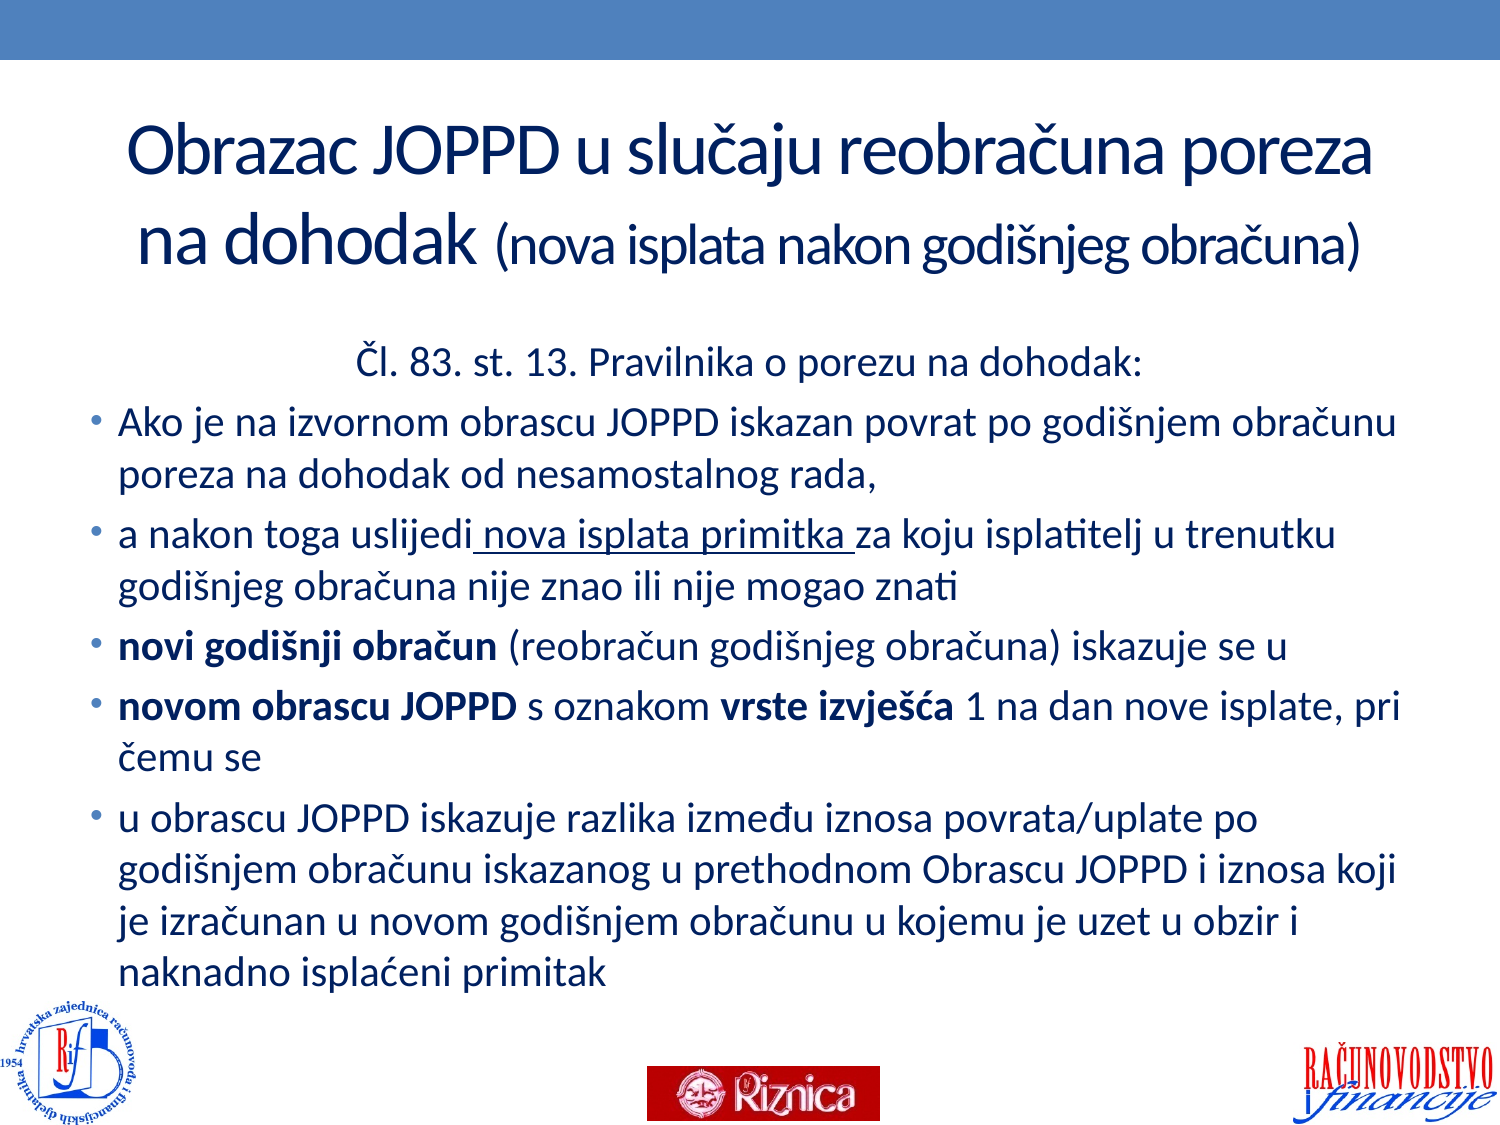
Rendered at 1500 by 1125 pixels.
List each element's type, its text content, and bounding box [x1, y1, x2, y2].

picture [0, 1001, 136, 1125]
title Obrazac JOPPD u slučaju reobračuna poreza na dohodak (nova isplata nakon godišnjeg obračuna) [75, 87, 1425, 291]
list Čl. 83. st. 13. Pravilnika o porezu na dohodak: Ako je na izvornom obrascu JOPPD iskazan povrat po godišnjem obračunu poreza na dohodak od nesamostalnog rada, a nakon toga uslijedi nova isplata primitka za koju isplatitelj u trenutku godišnjeg obračuna nije znao ili nije mogao znati novi godišnji obračun (reobračun godišnjeg obračuna) iskazuje se u novom obrascu JOPPD s oznakom vrste izvješća 1 na dan nove isplate, pri čemu se u obrascu JOPPD iskazuje razlika između iznosa povrata/uplate po godišnjem obračunu iskazanog u prethodnom Obrascu JOPPD i iznosa koji je izračunan u novom godišnjem obračunu u kojemu je uzet u obzir i naknadno isplaćeni primitak [75, 326, 1425, 1118]
picture [1293, 1042, 1497, 1124]
